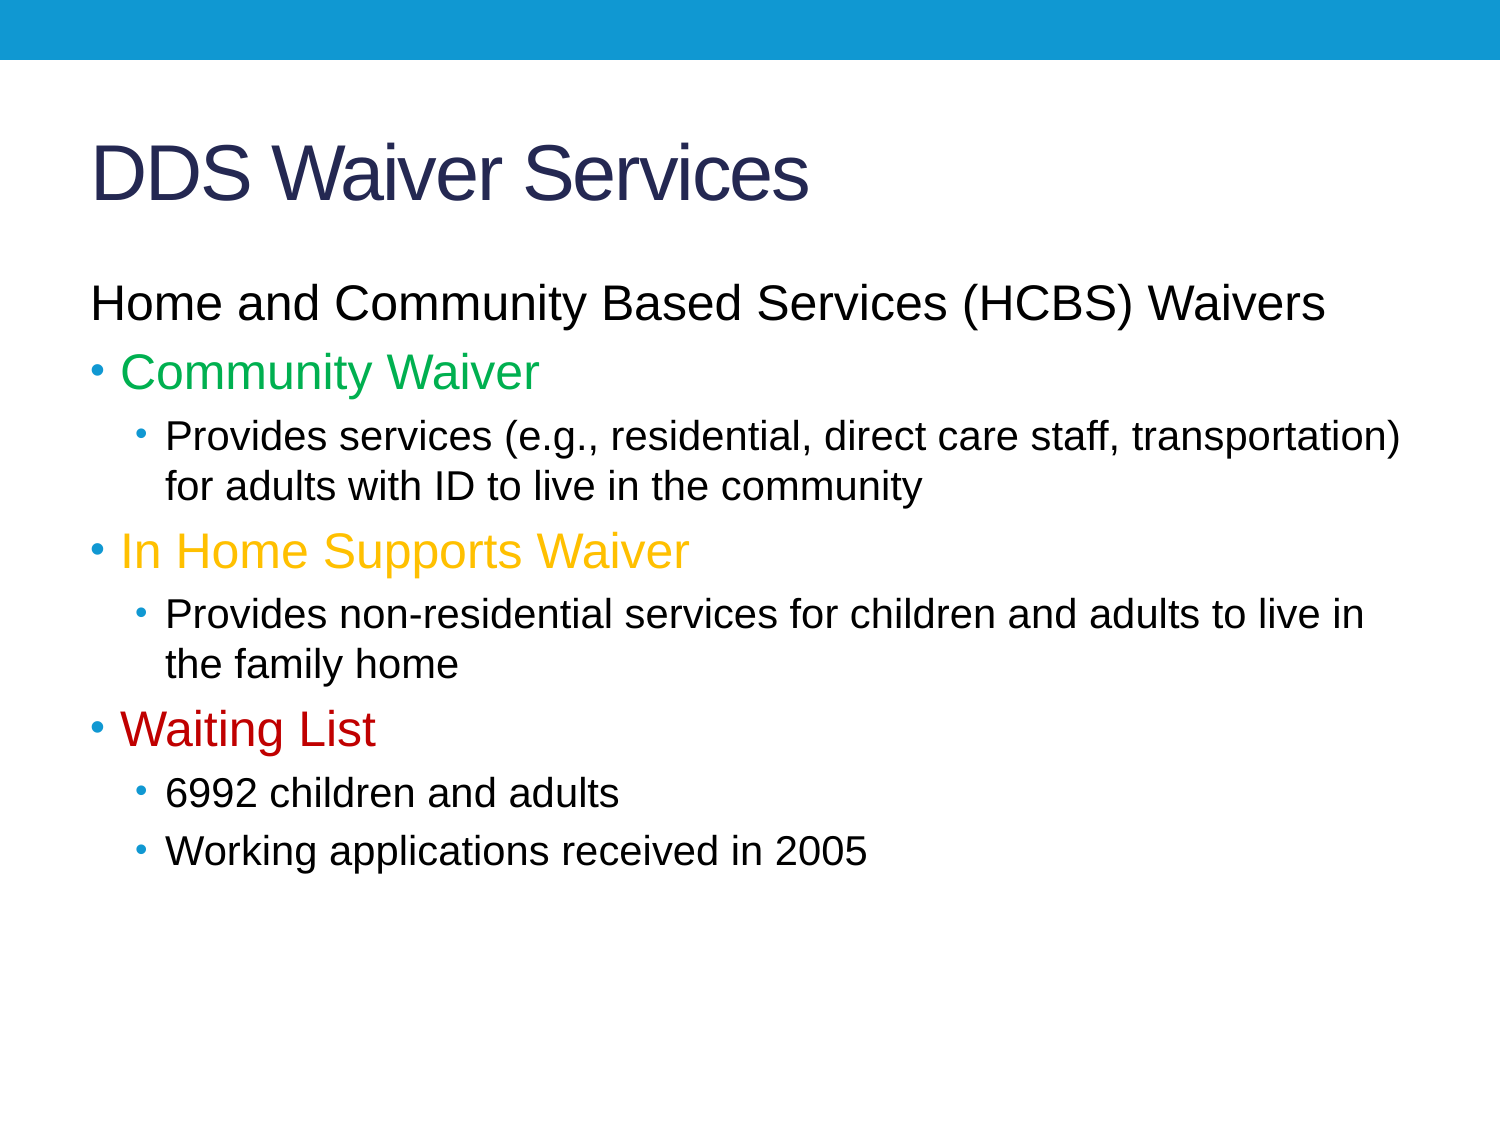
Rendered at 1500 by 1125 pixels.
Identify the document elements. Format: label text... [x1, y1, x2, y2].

list Home and Community Based Services (HCBS) Waivers Community Waiver Provides services (e.g., residential, direct care staff, transportation) for adults with ID to live in the community In Home Supports Waiver Provides non-residential services for children and adults to live in the family home Waiting List 6992 children and adults Working applications received in 2005 [75, 262, 1425, 1063]
title DDS Waiver Services [75, 87, 1425, 250]
